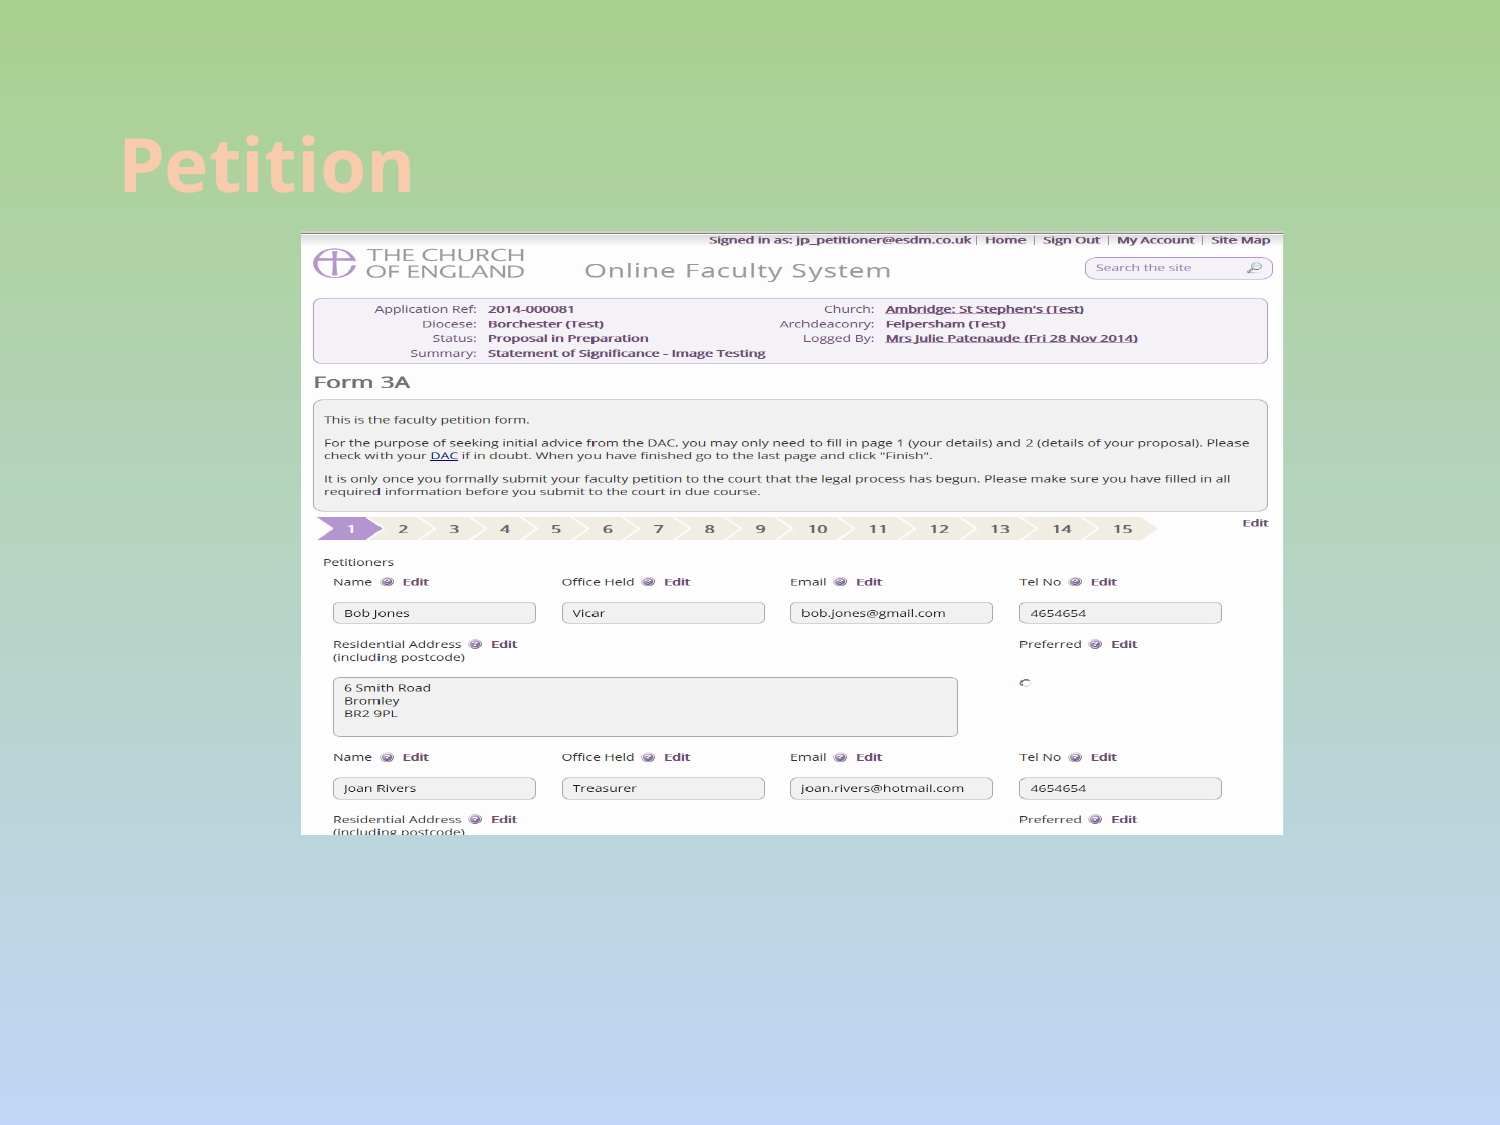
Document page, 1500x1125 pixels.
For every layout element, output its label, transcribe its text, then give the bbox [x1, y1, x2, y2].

picture [301, 231, 1284, 835]
title Petition [103, 59, 1397, 278]
